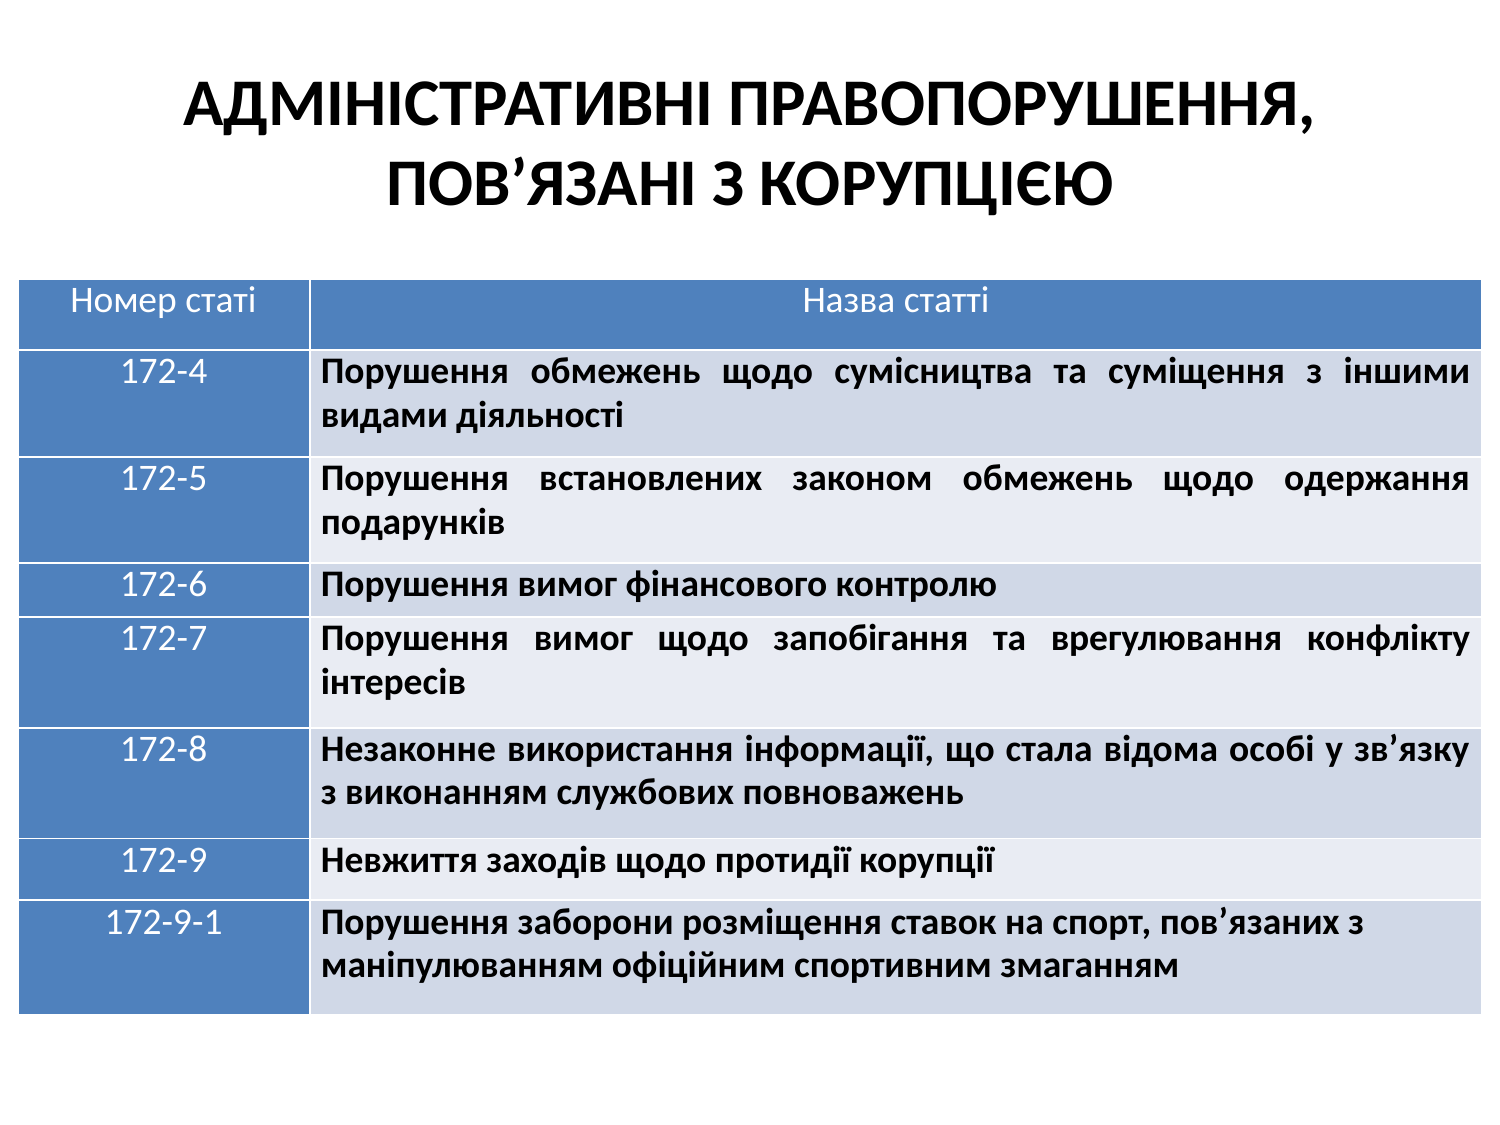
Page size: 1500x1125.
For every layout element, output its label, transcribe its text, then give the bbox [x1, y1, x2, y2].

table_cell 172-9-1 [19, 901, 309, 1014]
table_cell 172-9 [19, 839, 309, 899]
table_cell 172-8 [19, 729, 309, 838]
table_cell Порушення обмежень щодо сумісництва та суміщення з іншими видами діяльності [311, 351, 1481, 456]
table_cell Порушення вимог фінансового контролю [311, 564, 1481, 616]
table_cell 172-6 [19, 564, 309, 616]
table_cell Порушення вимог щодо запобігання та врегулювання конфлікту інтересів [311, 618, 1481, 727]
table_cell Незаконне використання інформації, що стала відома особі у зв’язку з виконанням службових повноважень [311, 729, 1481, 838]
table_cell 172-4 [19, 351, 309, 456]
table_cell 172-5 [19, 458, 309, 562]
title АДМІНІСТРАТИВНІ ПРАВОПОРУШЕННЯ, ПОВ’ЯЗАНІ З КОРУПЦІЄЮ [75, 45, 1425, 233]
table_cell Порушення встановлених законом обмежень щодо одержання подарунків [311, 458, 1481, 562]
table_cell Порушення заборони розміщення ставок на спорт, пов’язаних з маніпулюванням офіційним спортивним змаганням [311, 901, 1481, 1014]
table_header Назва статті [311, 280, 1481, 349]
table_cell Невжиття заходів щодо протидії корупції [311, 839, 1481, 899]
table_header Номер статі [19, 280, 309, 349]
table_cell 172-7 [19, 618, 309, 727]
